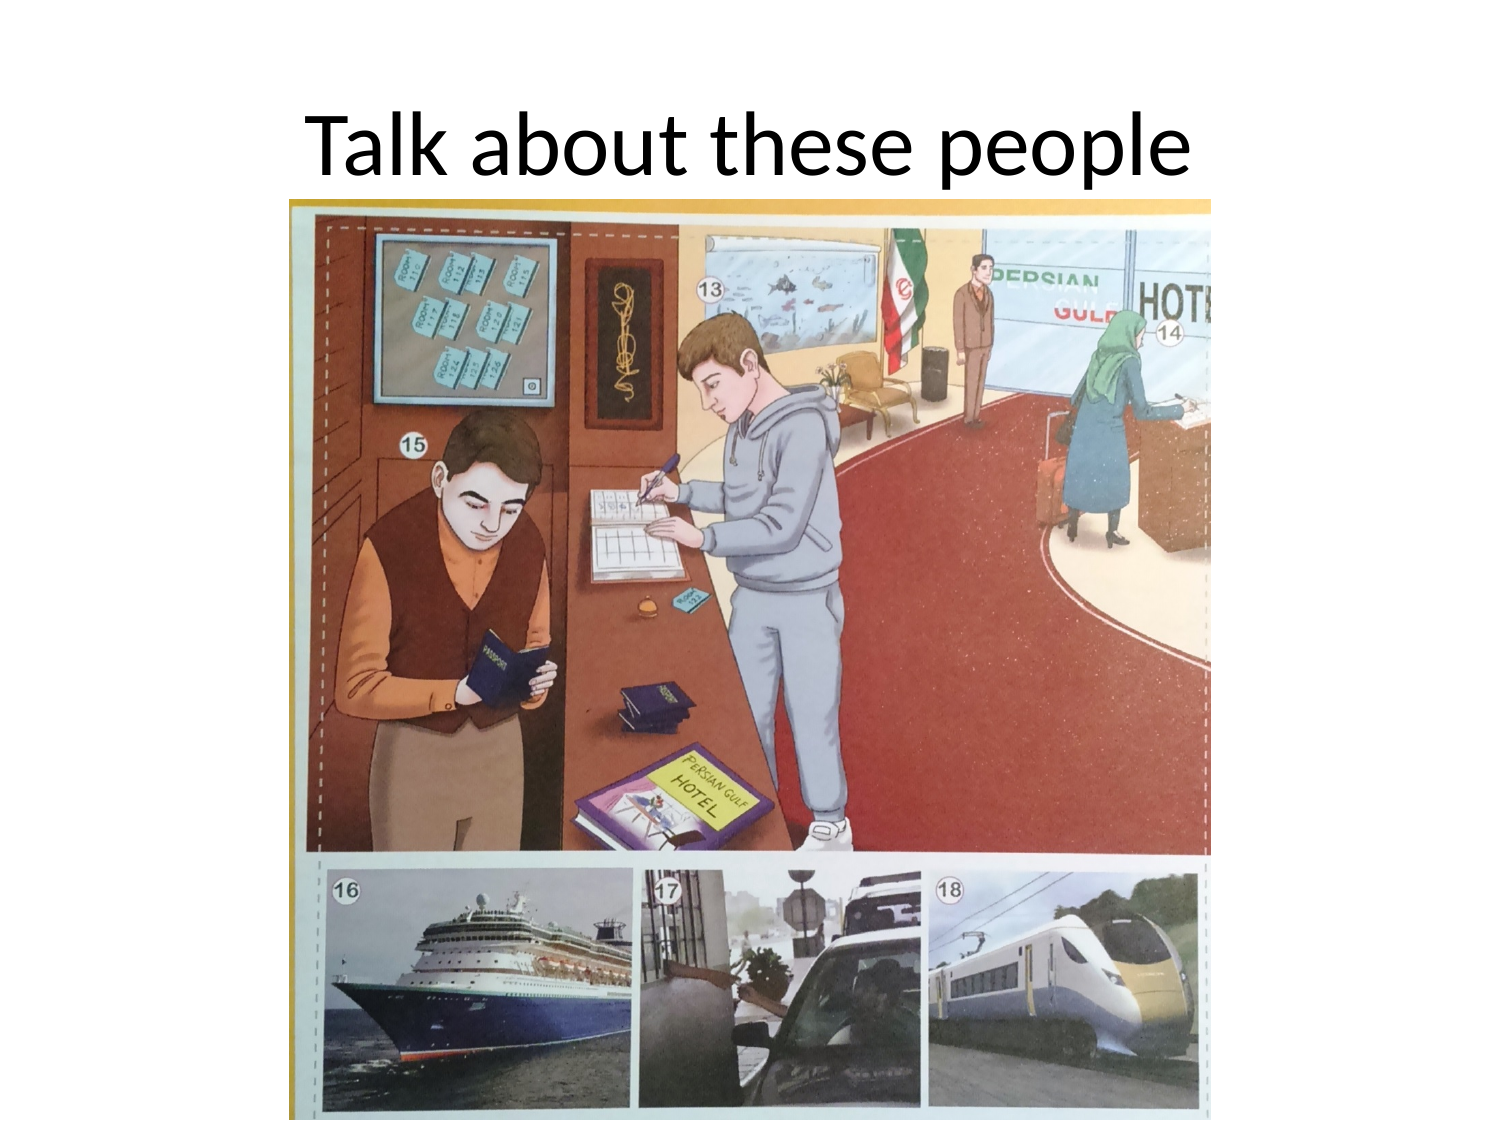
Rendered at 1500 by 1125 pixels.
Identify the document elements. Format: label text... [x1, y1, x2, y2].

title Talk about these people [75, 45, 1425, 233]
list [289, 198, 1211, 1121]
